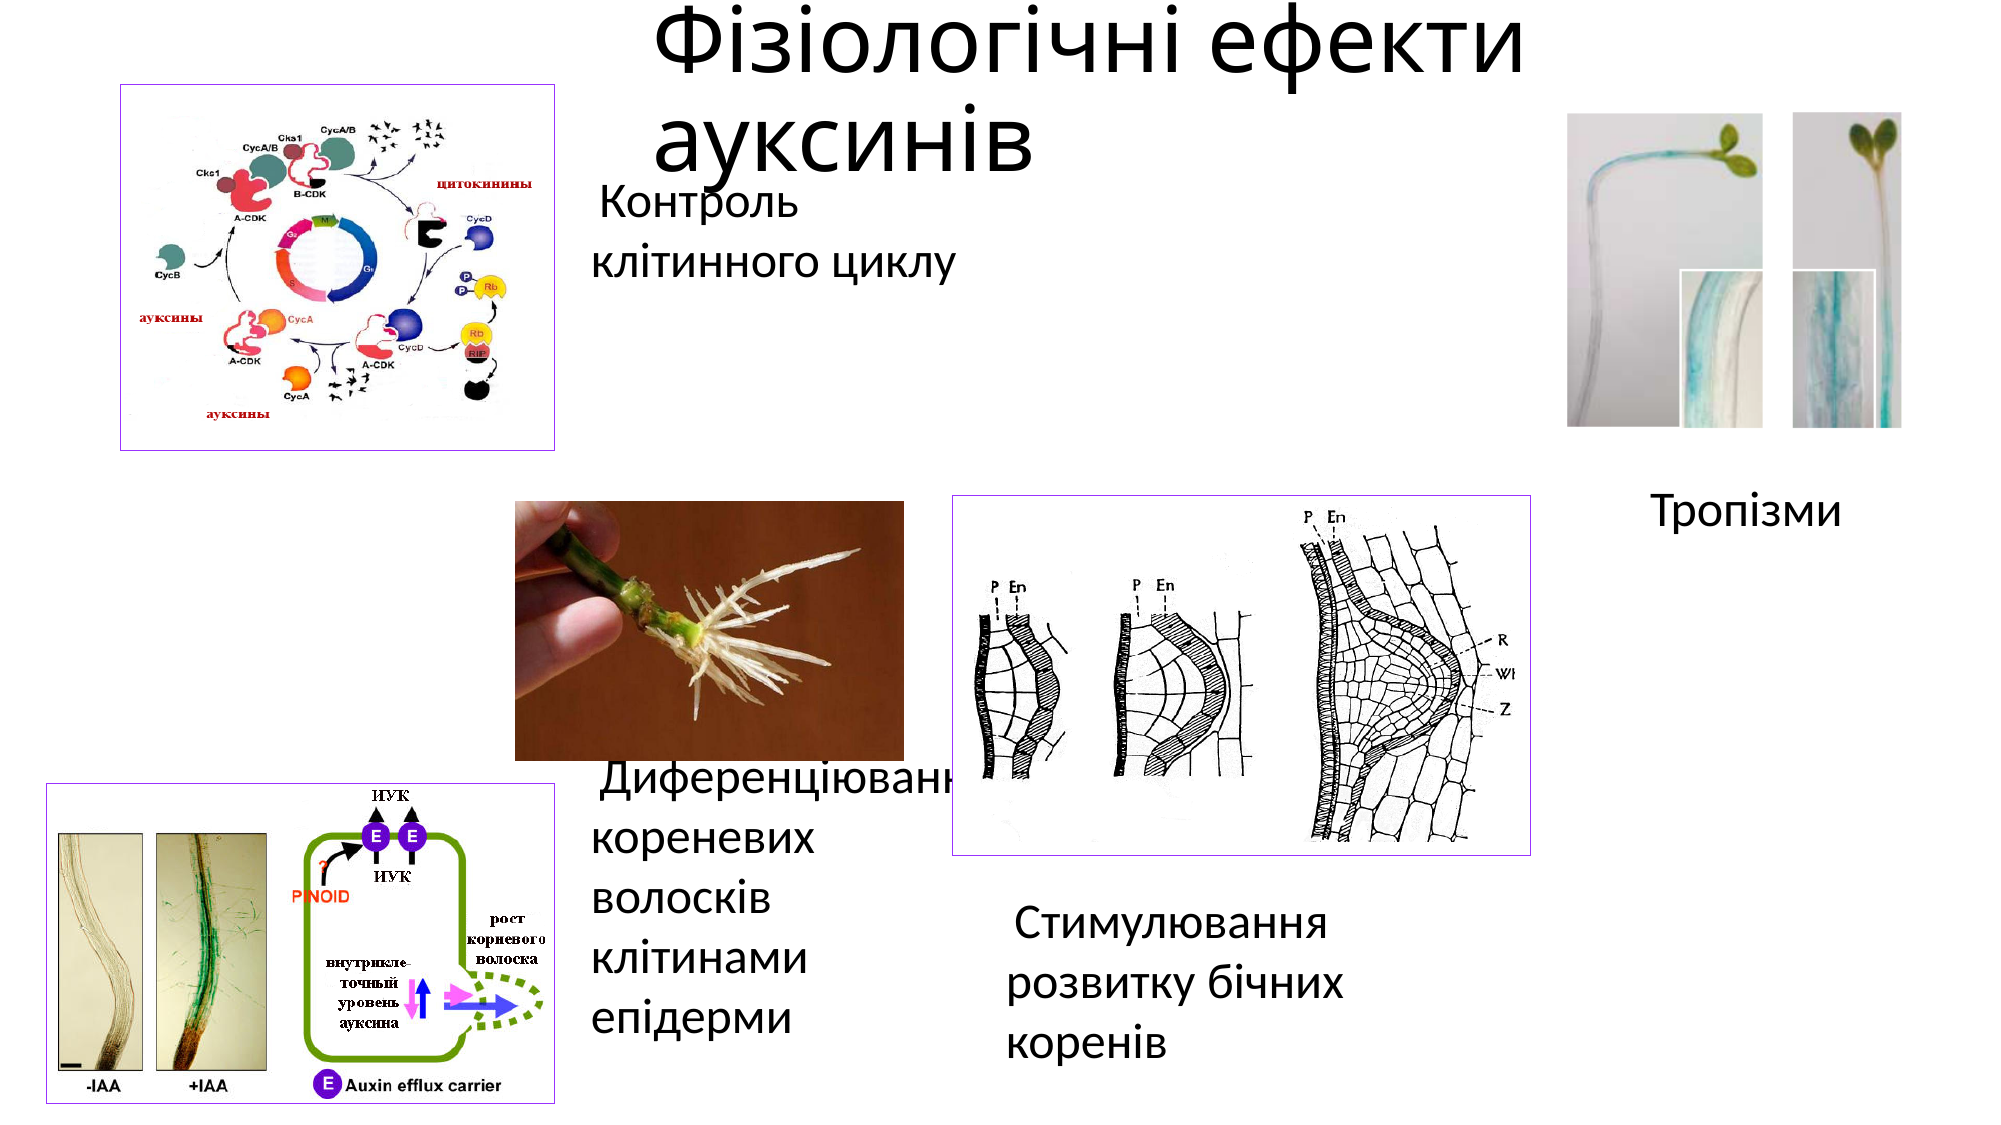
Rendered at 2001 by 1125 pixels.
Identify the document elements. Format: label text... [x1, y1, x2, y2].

text_box Диференціювання кореневих волосків клітинами епідерми [576, 736, 1008, 1051]
text_box Фізіологічні ефекти ауксинів [637, 0, 1777, 114]
text_box Контроль клітинного циклу [576, 160, 1008, 296]
text_box Стимулювання розвитку бічних коренів [991, 881, 1423, 1076]
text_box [953, 496, 1530, 855]
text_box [121, 85, 554, 784]
text_box Тропізми [1626, 469, 2000, 545]
picture [515, 501, 904, 761]
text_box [47, 784, 554, 1103]
picture [1548, 86, 1921, 445]
